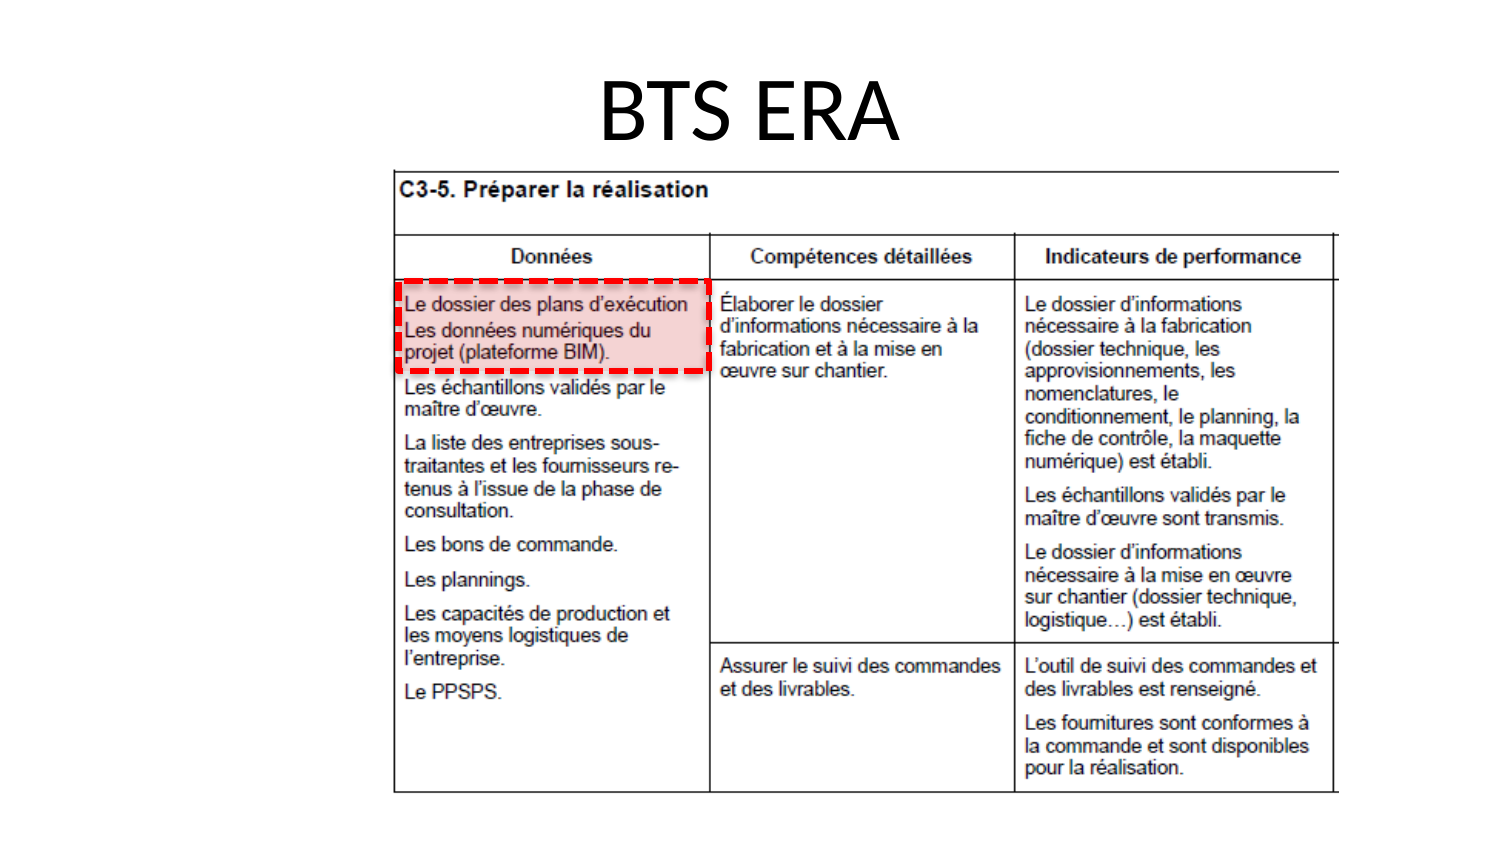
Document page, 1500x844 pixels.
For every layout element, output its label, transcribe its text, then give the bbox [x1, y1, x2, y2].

title BTS ERA [75, 33, 1425, 175]
picture [380, 155, 1340, 811]
